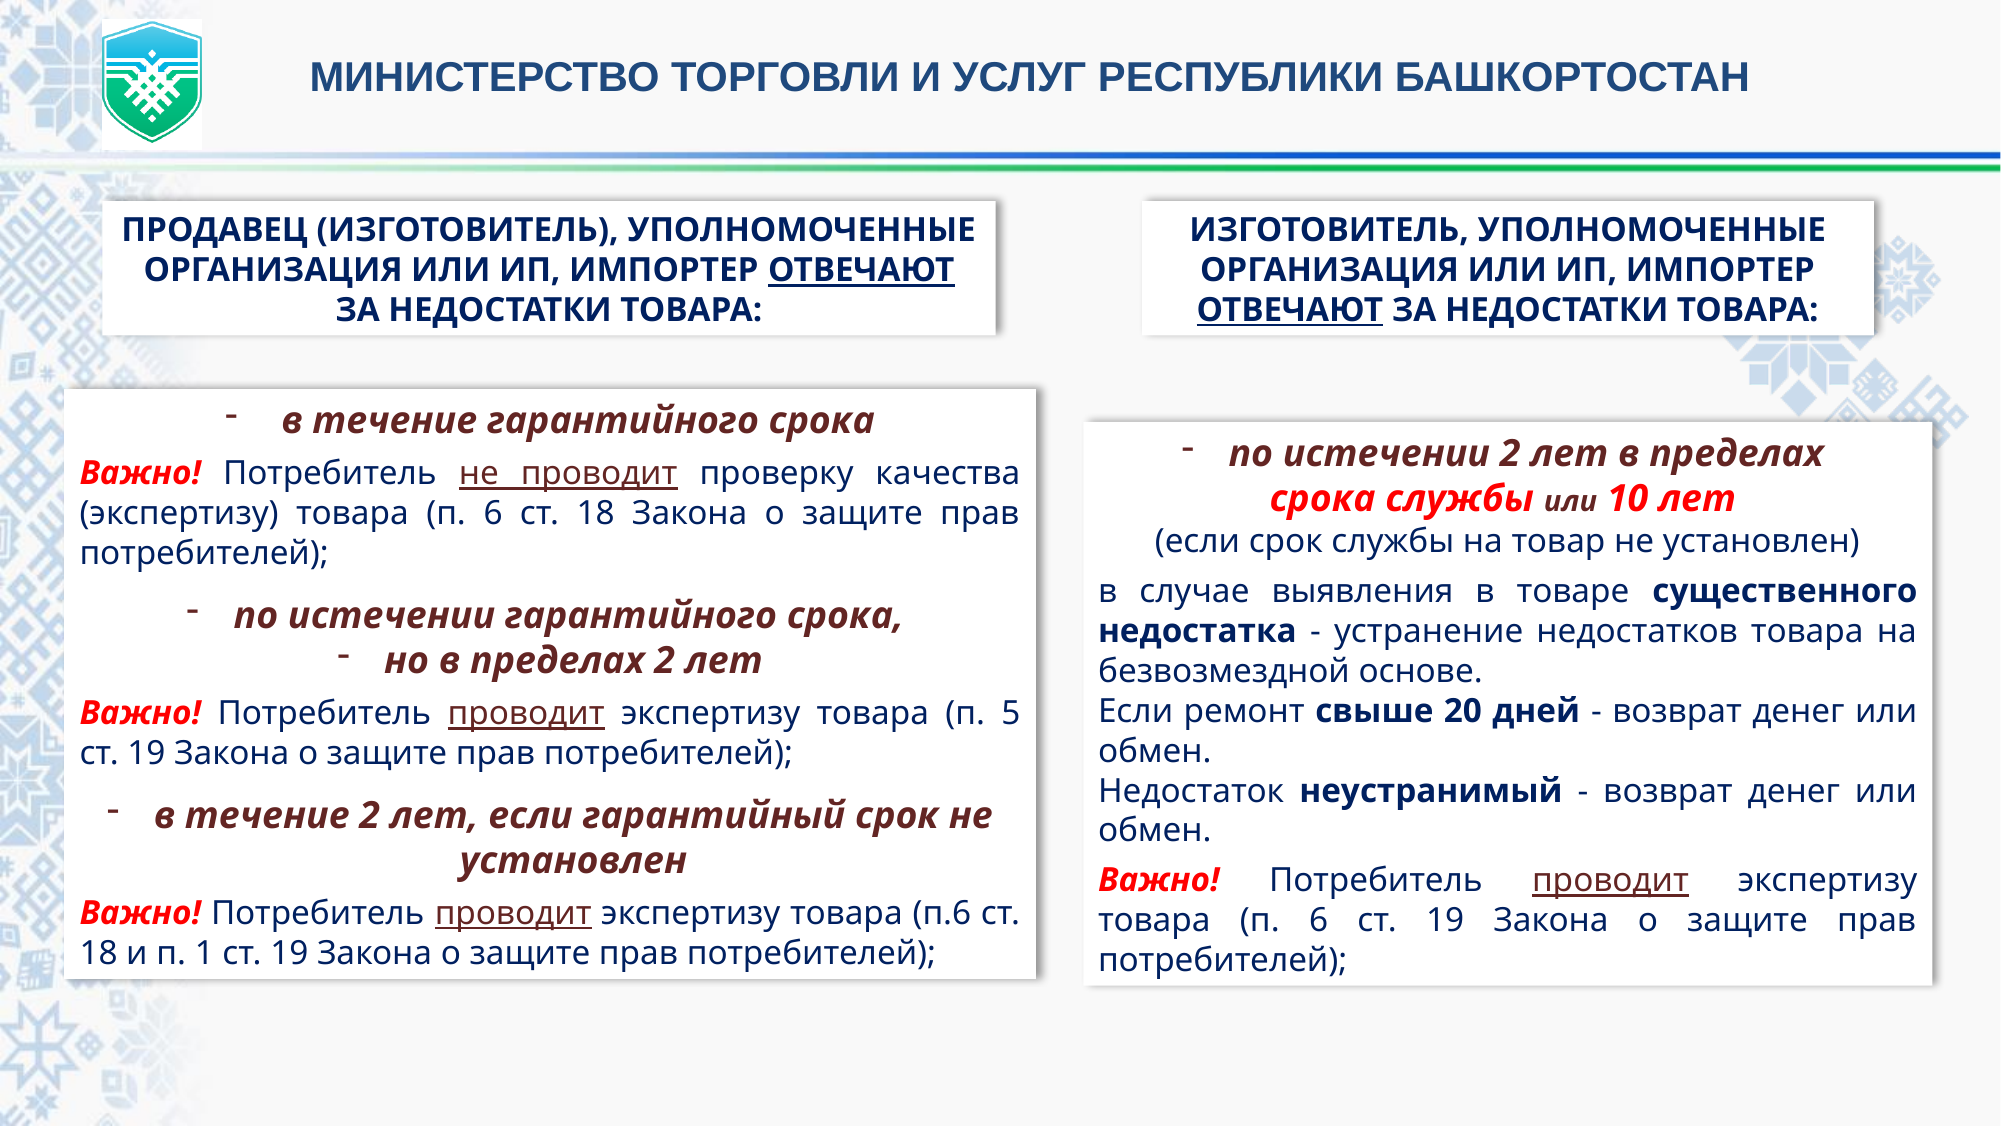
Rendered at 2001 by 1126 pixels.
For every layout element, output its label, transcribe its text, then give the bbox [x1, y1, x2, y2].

picture [0, 0, 2001, 1126]
text_box по истечении 2 лет в пределах срока службы или 10 лет (если срок службы на товар не установлен) в случае выявления в товаре существенного недостатка - устранение недостатков товара на безвозмездной основе. Если ремонт свыше 20 дней - возврат денег или обмен. Недостаток неустранимый - возврат денег или обмен. Важно! Потребитель проводит экспертизу товара (п. 6 ст. 19 Закона о защите прав потребителей); [1083, 421, 1933, 986]
text_box в течение гарантийного срока Важно! Потребитель не проводит проверку качества (экспертизу) товара (п. 6 ст. 18 Закона о защите прав потребителей); по истечении гарантийного срока, но в пределах 2 лет Важно! Потребитель проводит экспертизу товара (п. 5 ст. 19 Закона о защите прав потребителей); в течение 2 лет, если гарантийный срок не установлен Важно! Потребитель проводит экспертизу товара (п.6 ст. 18 и п. 1 ст. 19 Закона о защите прав потребителей); [64, 389, 1036, 979]
text_box МИНИСТЕРСТВО ТОРГОВЛИ И УСЛУГ РЕСПУБЛИКИ БАШКОРТОСТАН [291, 42, 1780, 108]
text_box ИЗГОТОВИТЕЛЬ, УПОЛНОМОЧЕННЫЕ ОРГАНИЗАЦИЯ ИЛИ ИП, ИМПОРТЕР ОТВЕЧАЮТ ЗА НЕДОСТАТКИ ТОВАРА: [1142, 201, 1874, 336]
text_box ПРОДАВЕЦ (ИЗГОТОВИТЕЛЬ), УПОЛНОМОЧЕННЫЕ ОРГАНИЗАЦИЯ ИЛИ ИП, ИМПОРТЕР ОТВЕЧАЮТ ЗА НЕДОСТАТКИ ТОВАРА: [102, 201, 996, 336]
